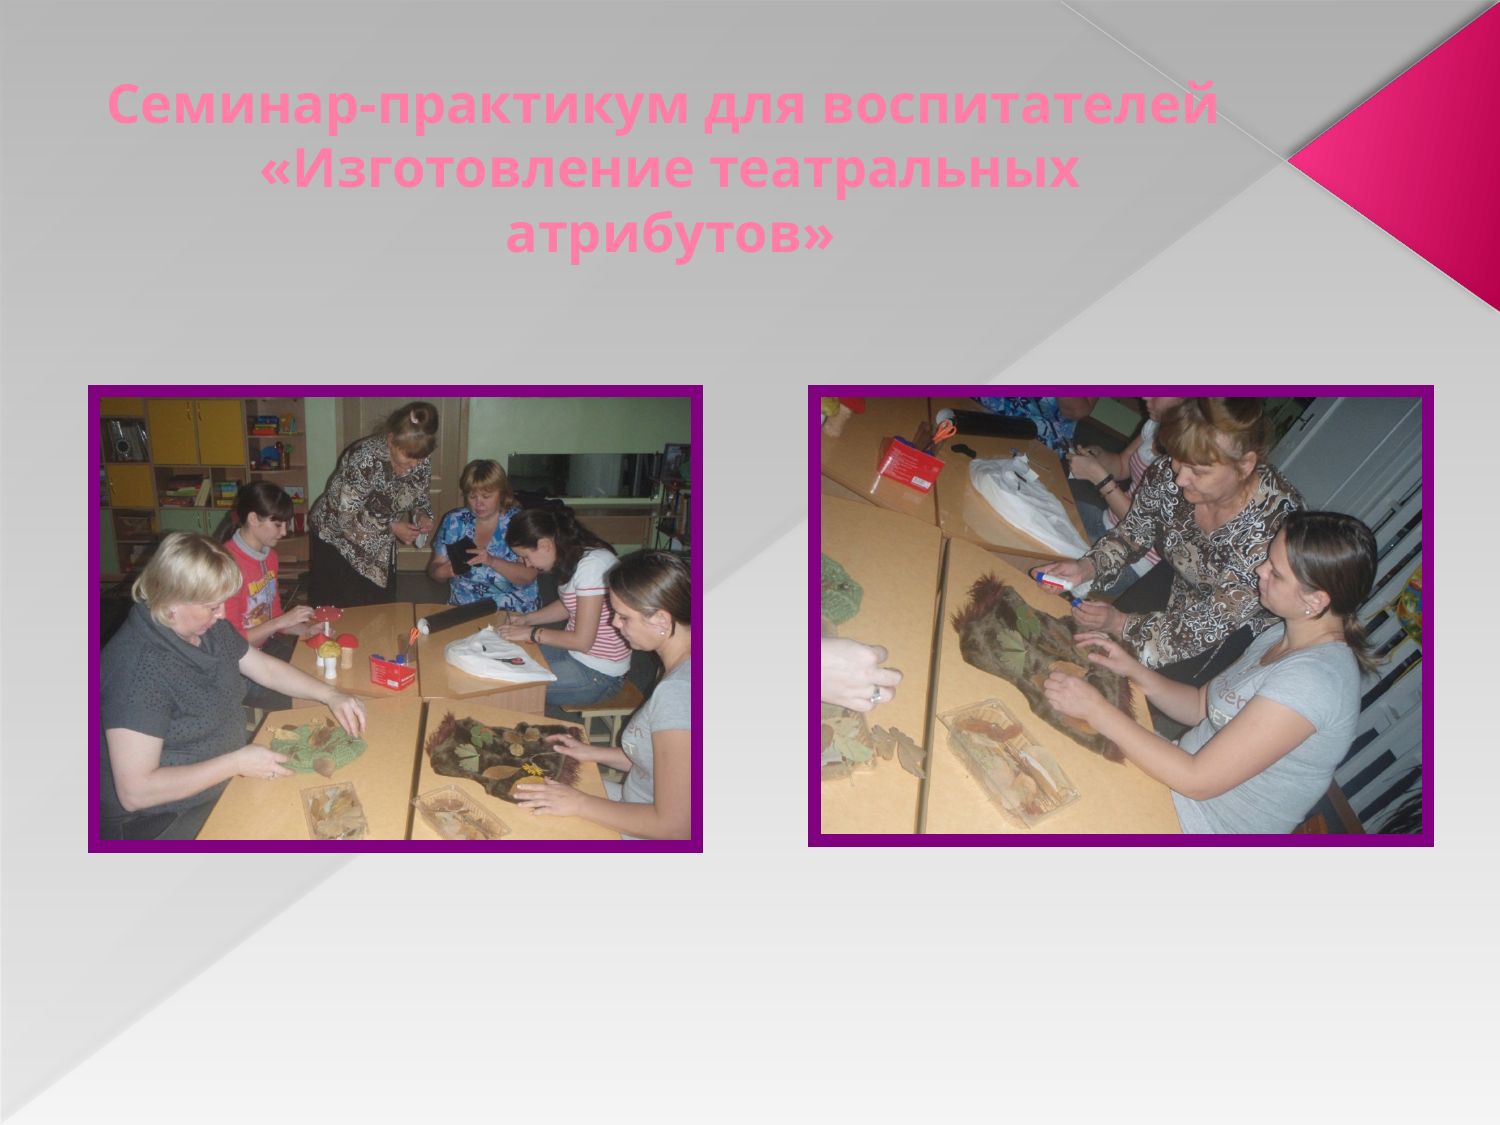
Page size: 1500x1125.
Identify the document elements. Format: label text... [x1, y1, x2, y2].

picture [100, 396, 692, 841]
picture [820, 396, 1422, 835]
title Семинар-практикум для воспитателей «Изготовление театральных атрибутов» [76, 54, 1265, 278]
